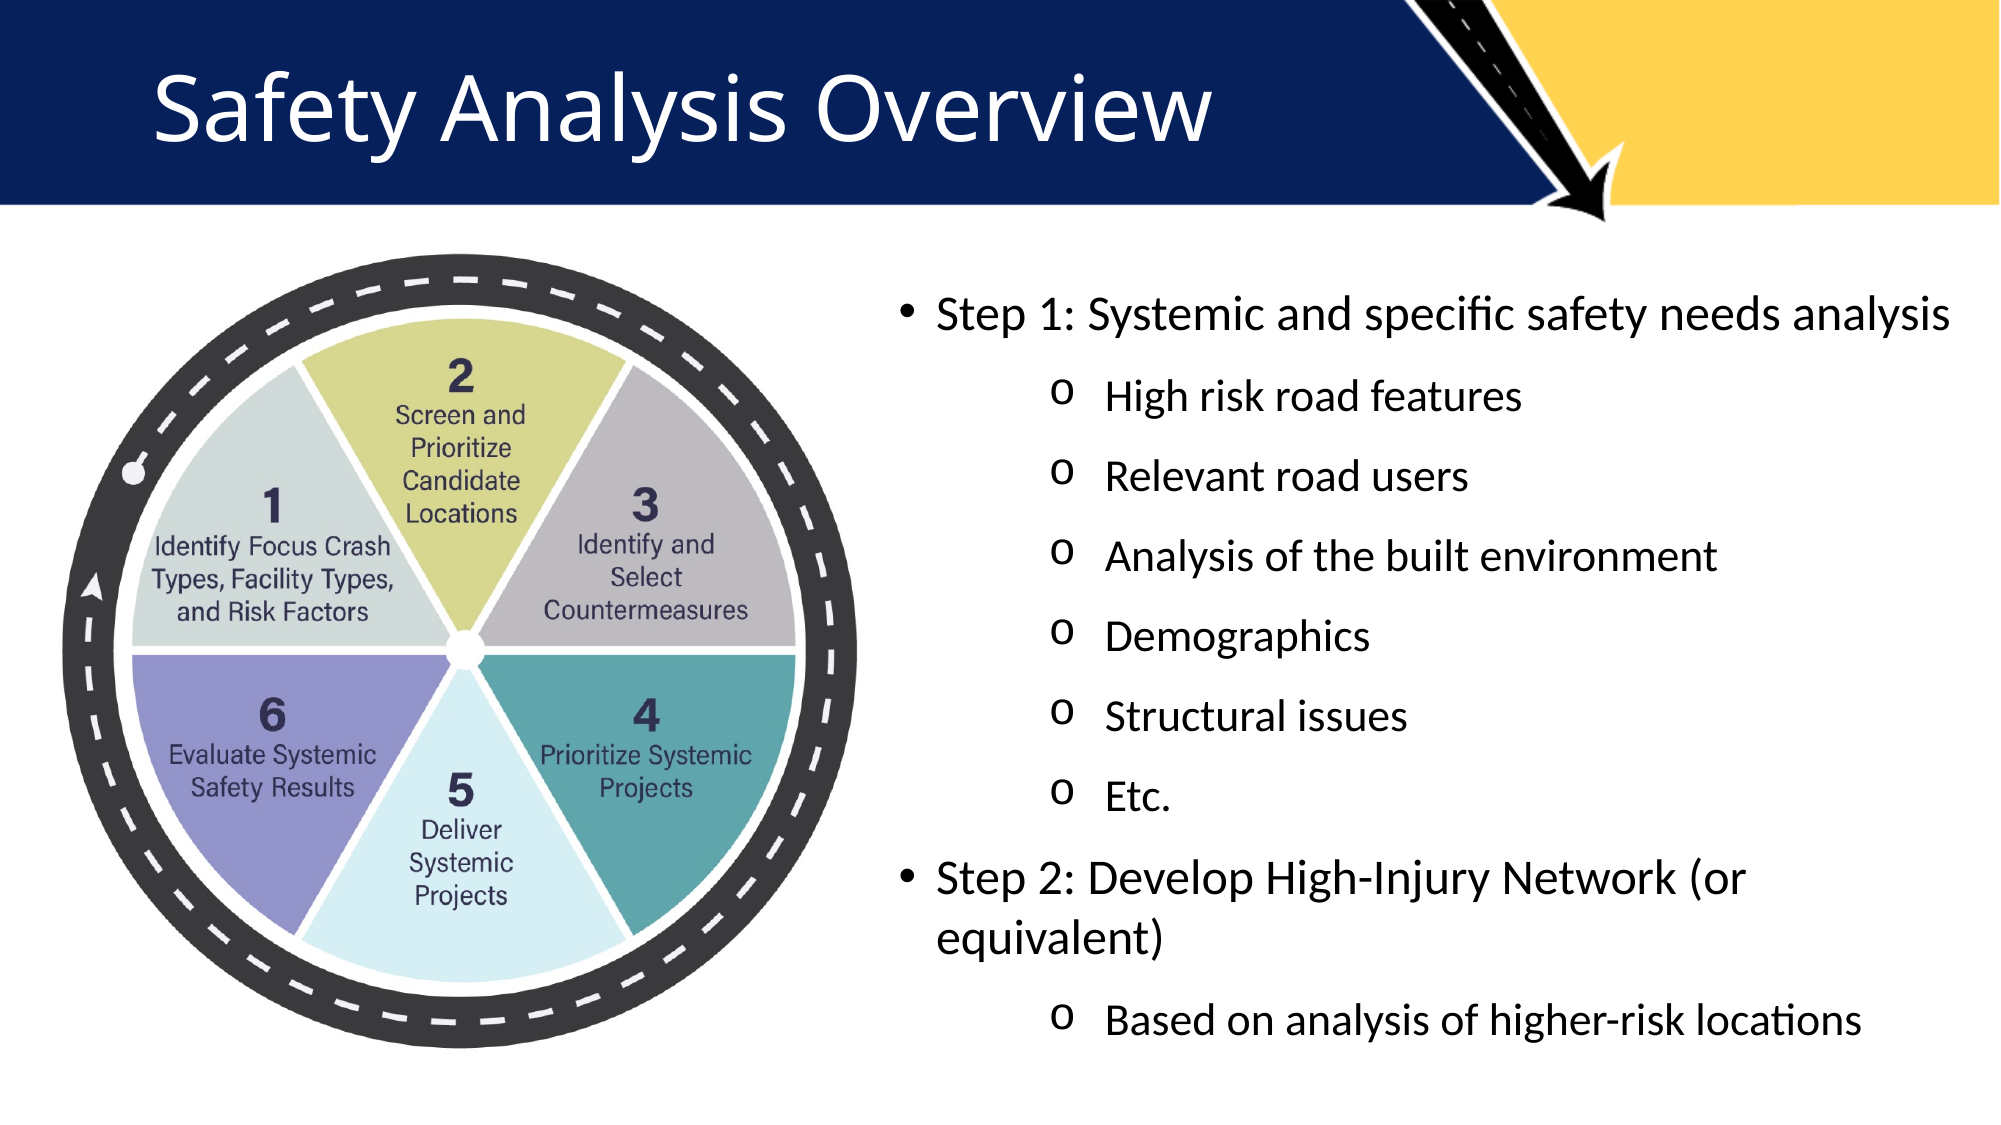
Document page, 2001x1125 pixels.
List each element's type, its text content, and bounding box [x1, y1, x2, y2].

picture [0, 0, 2001, 1125]
title Safety Analysis Overview [137, 3, 1863, 221]
text_box Step 1: Systemic and specific safety needs analysis High risk road features Relevant road users Analysis of the built environment Demographics Structural issues Etc. Step 2: Develop High-Injury Network (or equivalent) Based on analysis of higher-risk locations [883, 272, 1972, 1097]
